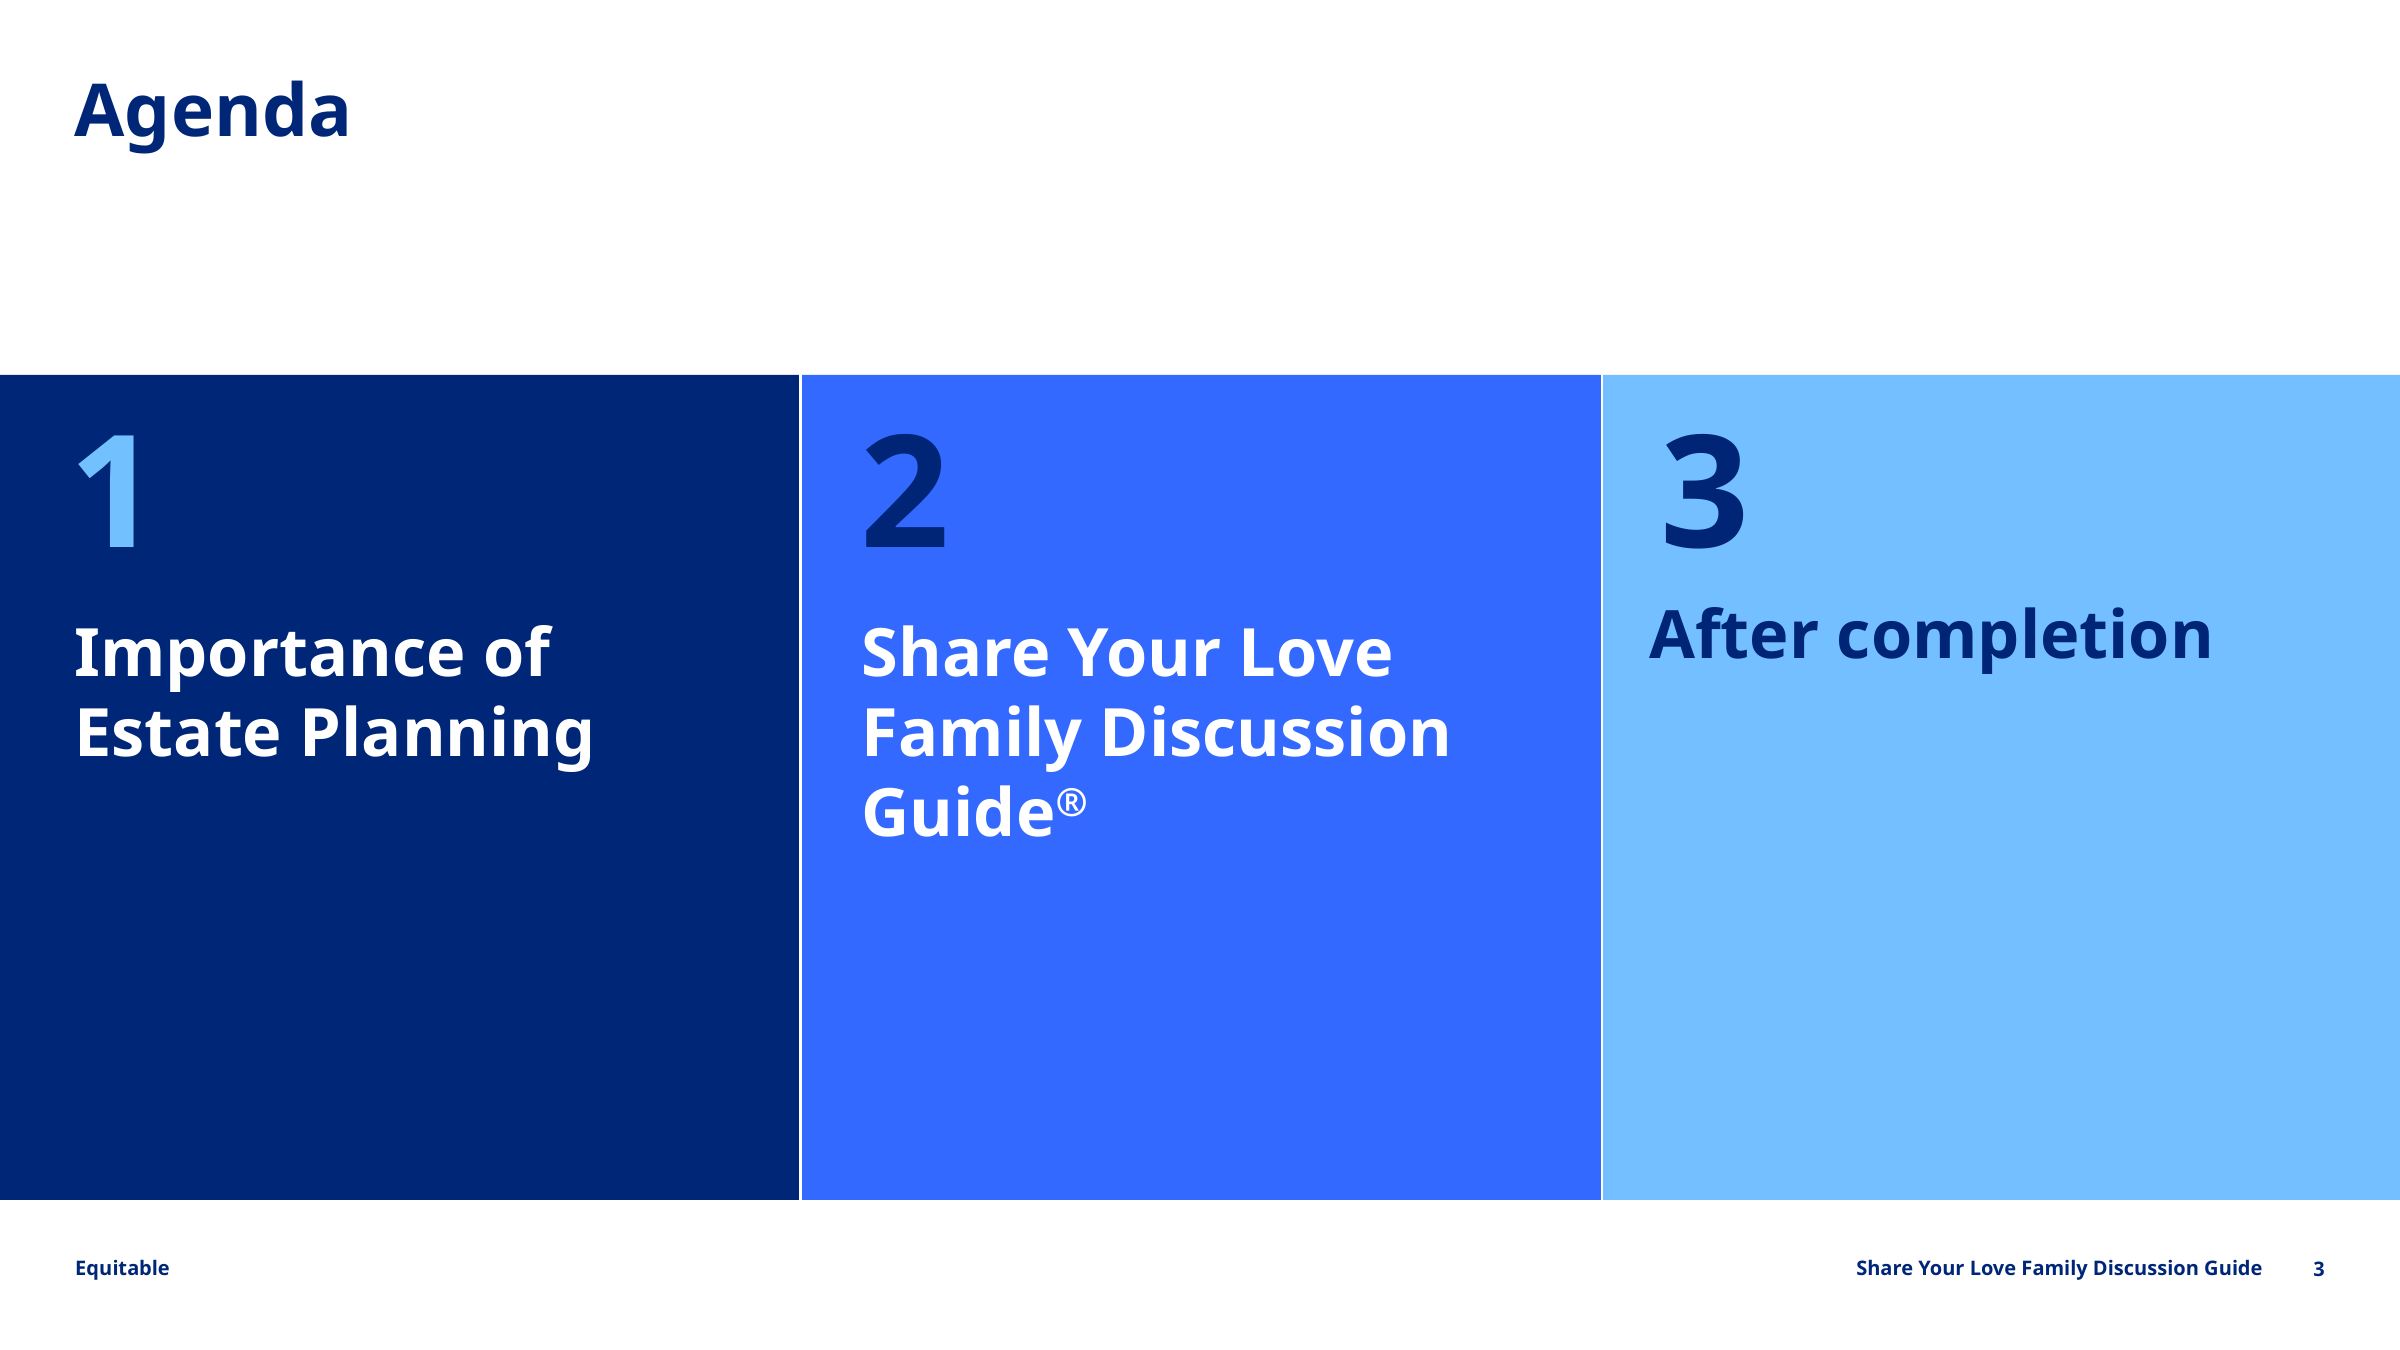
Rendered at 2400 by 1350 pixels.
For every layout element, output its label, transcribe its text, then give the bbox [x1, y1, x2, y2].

slide_number 3 [2278, 1248, 2340, 1278]
list Share Your Love Family Discussion Guide® [846, 602, 1533, 746]
list After completion [1634, 639, 2320, 783]
list 2 [845, 405, 1063, 568]
list 1 [54, 405, 272, 568]
title Agenda [59, 65, 1013, 161]
list 3 [1645, 405, 1863, 568]
footer Share Your Love Family Discussion Guide [1467, 1249, 2278, 1286]
list Importance of Estate Planning [59, 602, 745, 746]
